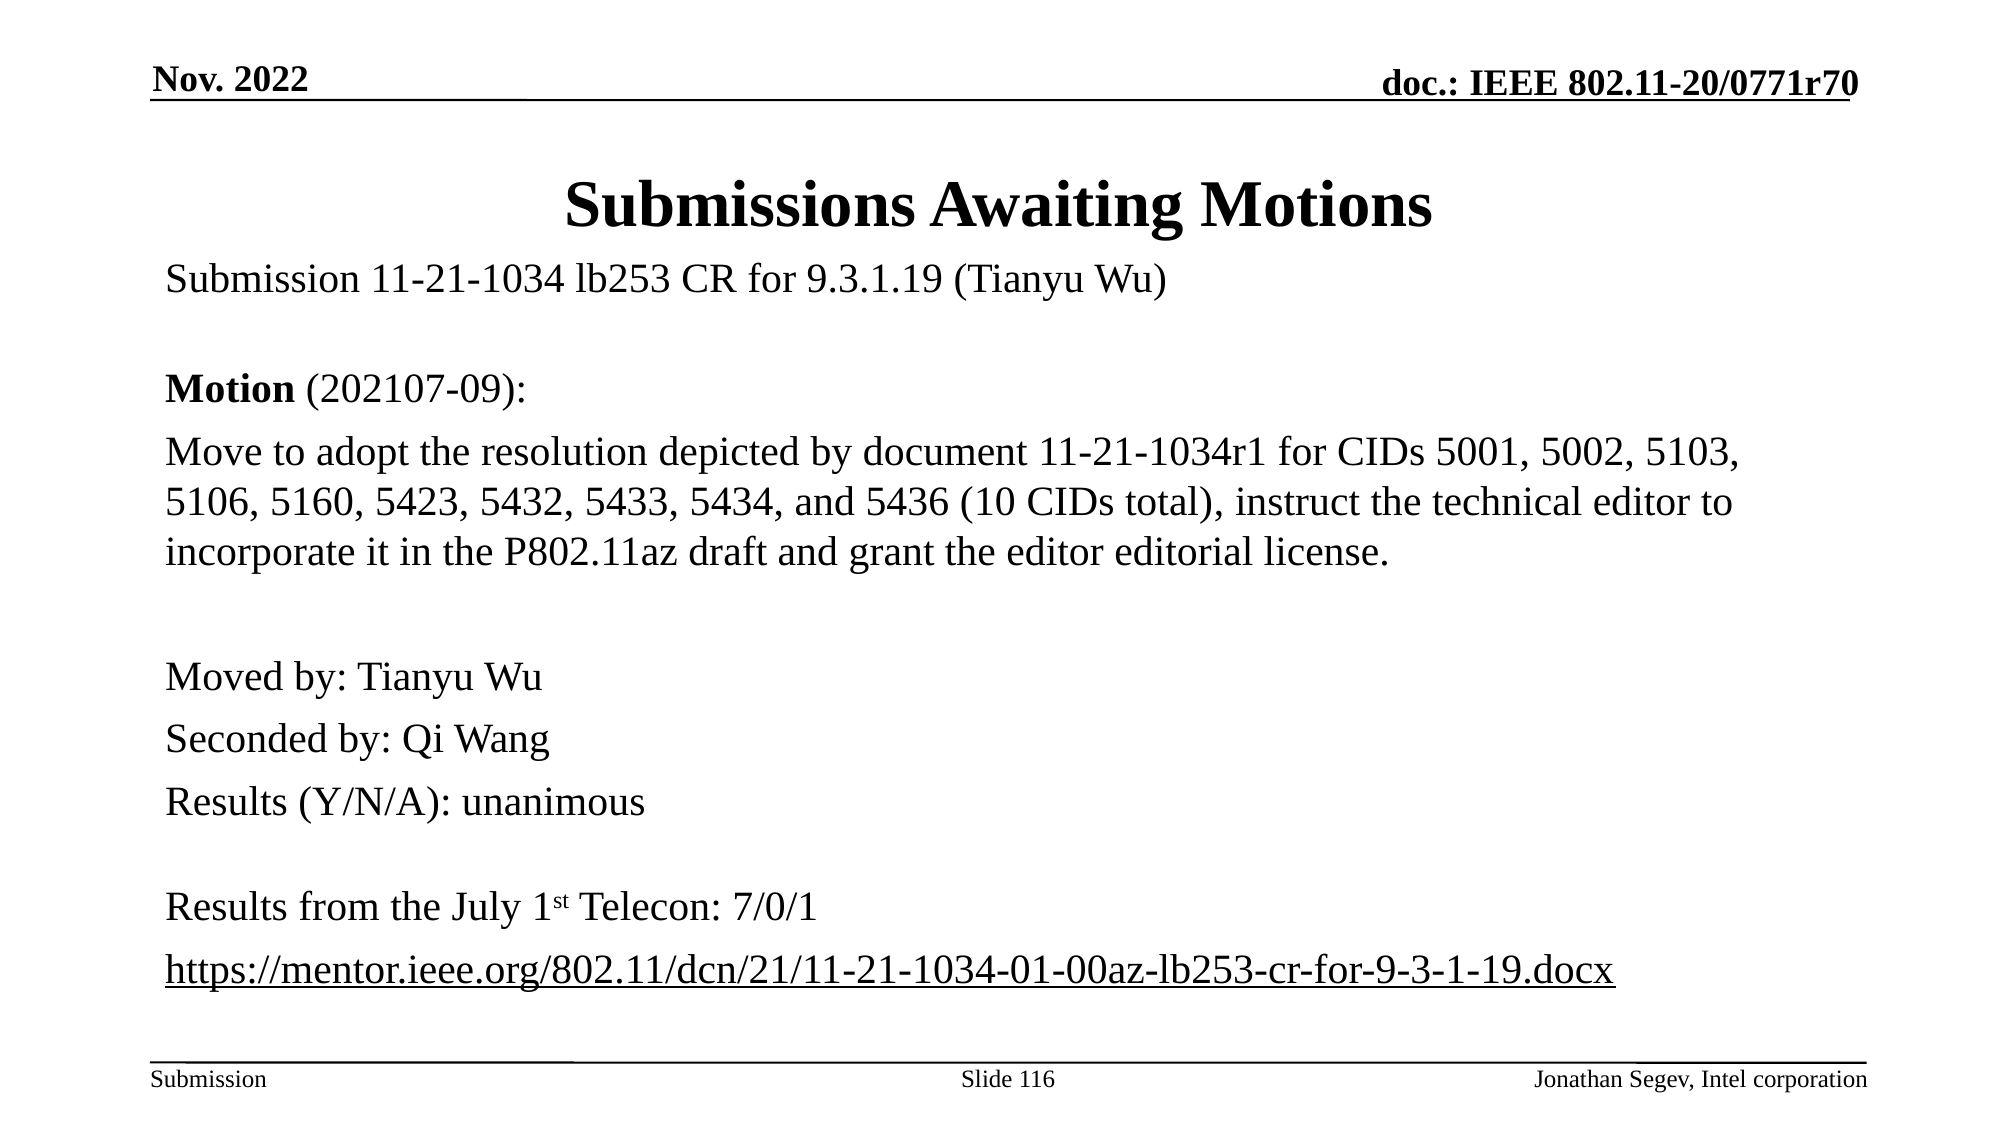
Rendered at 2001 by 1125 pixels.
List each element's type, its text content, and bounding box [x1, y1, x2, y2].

title Submissions Awaiting Motions [149, 112, 1850, 243]
footer Jonathan Segev, Intel corporation [1171, 1061, 1869, 1093]
list Submission 11-21-1034 lb253 CR for 9.3.1.19 (Tianyu Wu) Motion (202107-09): Move to adopt the resolution depicted by document 11-21-1034r1 for CIDs 5001, 5002, 5103, 5106, 5160, 5423, 5432, 5433, 5434, and 5436 (10 CIDs total), instruct the technical editor to incorporate it in the P802.11az draft and grant the editor editorial license. Moved by: Tianyu Wu Seconded by: Qi Wang Results (Y/N/A): unanimous Results from the July 1st Telecon: 7/0/1 https://mentor.ieee.org/802.11/dcn/21/11-21-1034-01-00az-lb253-cr-for-9-3-1-19.docx [149, 243, 1850, 1000]
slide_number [152, 54, 563, 100]
slide_number Slide 116 [950, 1061, 1067, 1123]
